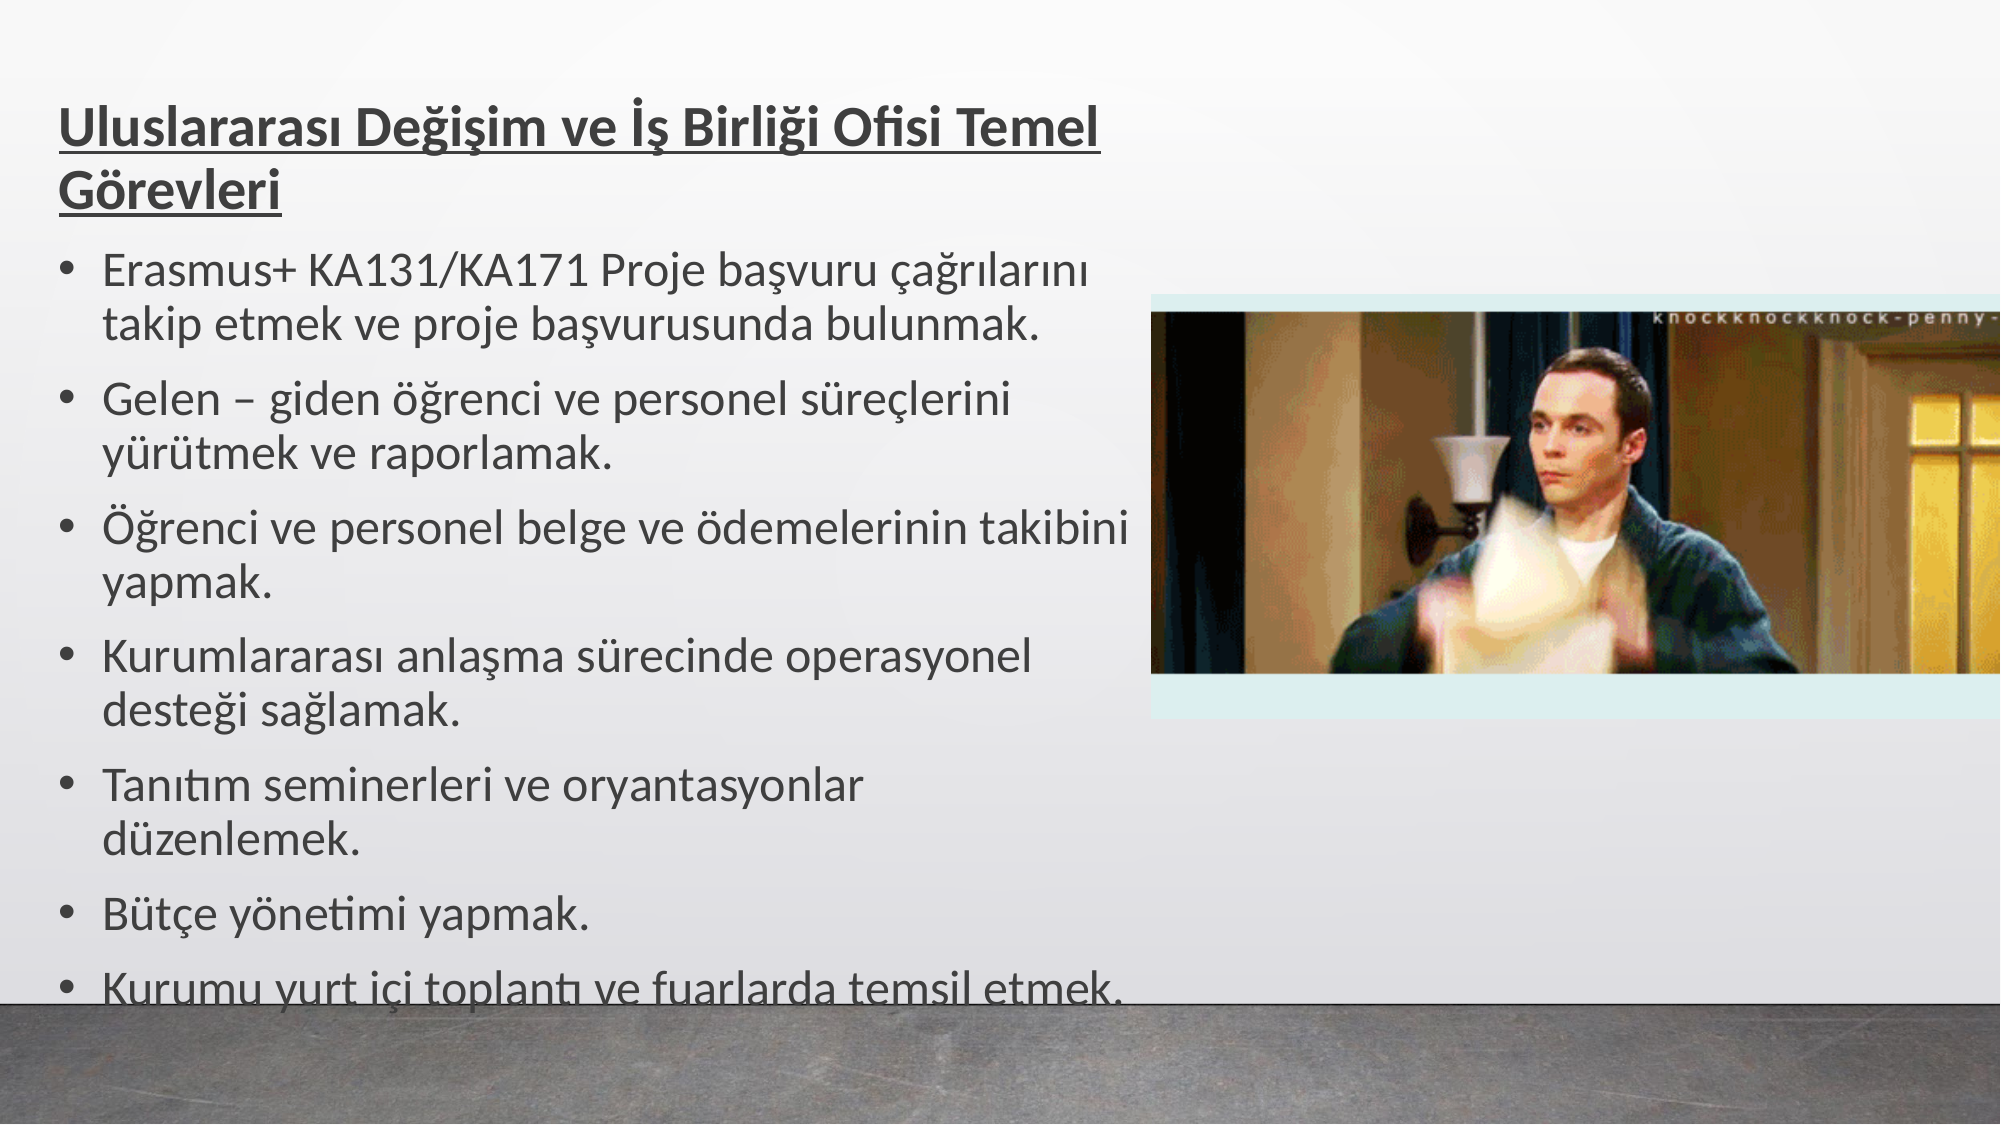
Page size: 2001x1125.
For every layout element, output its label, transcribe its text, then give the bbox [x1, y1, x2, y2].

text_box Uluslararası Değişim ve İş Birliği Ofisi Temel Görevleri Erasmus+ KA131/KA171 Proje başvuru çağrılarını takip etmek ve proje başvurusunda bulunmak. Gelen – giden öğrenci ve personel süreçlerini yürütmek ve raporlamak. Öğrenci ve personel belge ve ödemelerinin takibini yapmak. Kurumlararası anlaşma sürecinde operasyonel desteği sağlamak. Tanıtım seminerleri ve oryantasyonlar düzenlemek. Bütçe yönetimi yapmak. Kurumu yurt içi toplantı ve fuarlarda temsil etmek. [43, 81, 1152, 1032]
picture [1150, 294, 2000, 720]
picture [0, 1004, 2000, 1124]
